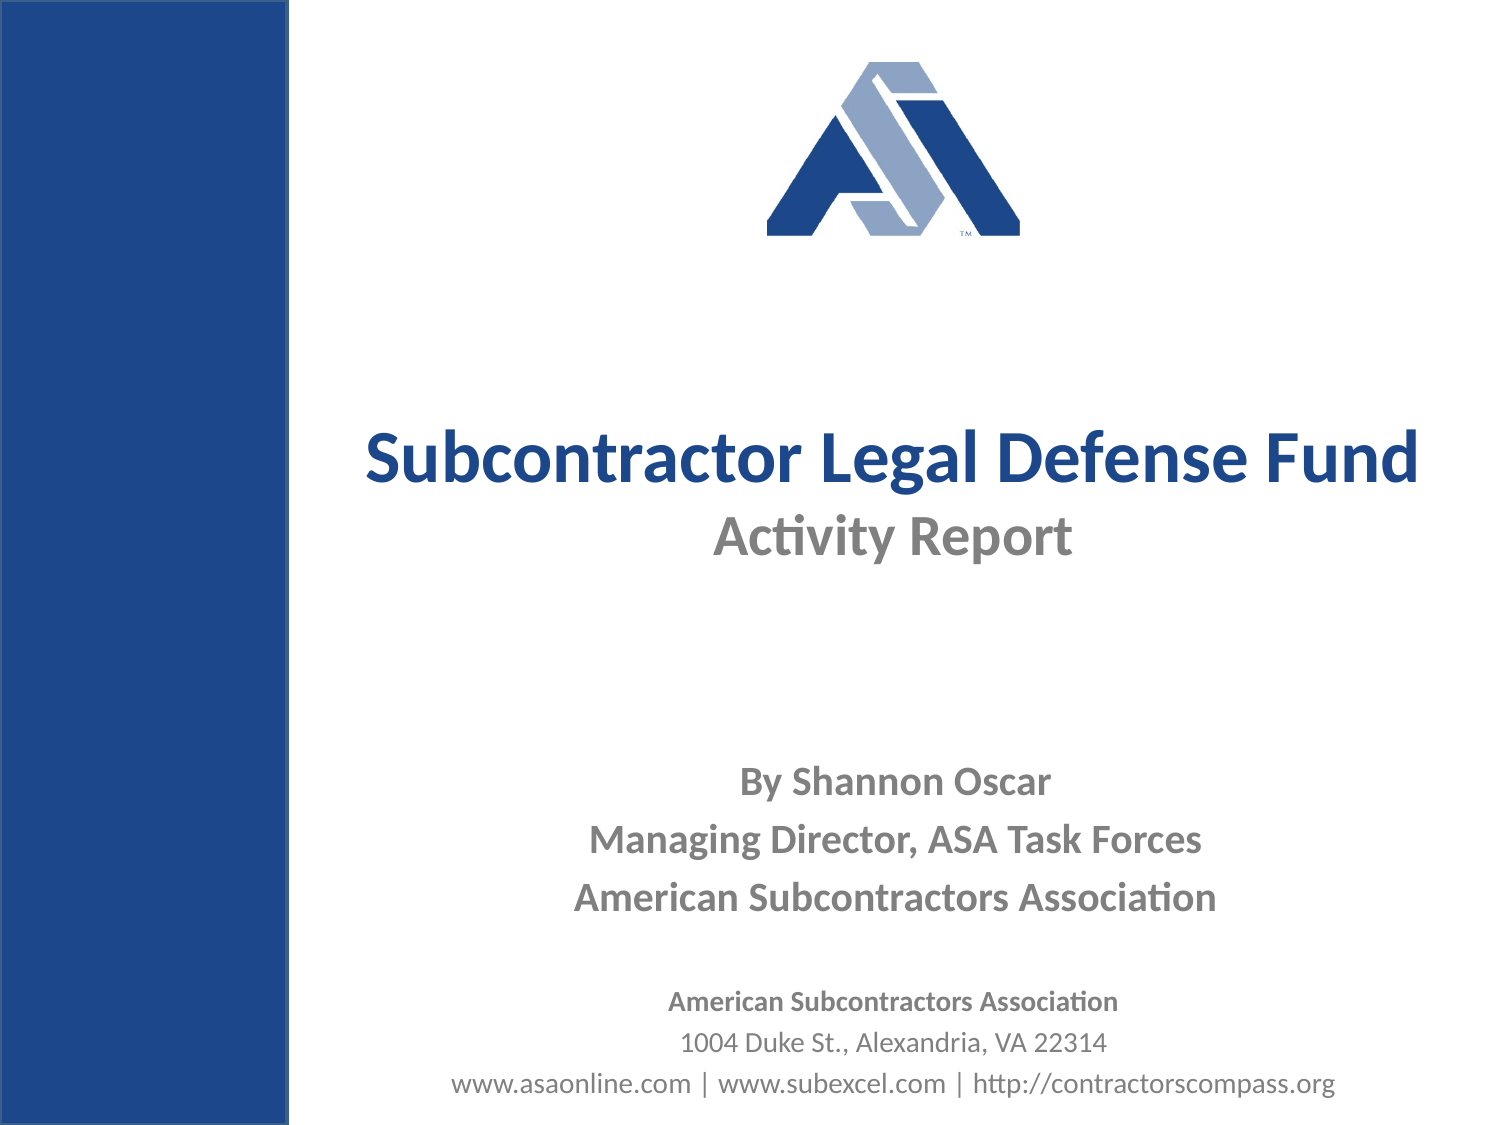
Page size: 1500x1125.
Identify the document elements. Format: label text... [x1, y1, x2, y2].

picture [767, 62, 1020, 238]
text_box [0, 0, 289, 1125]
text_box By Shannon Oscar Managing Director, ASA Task Forces American Subcontractors Association [289, 687, 1500, 925]
text_box Subcontractor Legal Defense Fund Activity Report [289, 287, 1500, 687]
text_box American Subcontractors Association 1004 Duke St., Alexandria, VA 22314 www.asaonline.com | www.subexcel.com | http://contractorscompass.org [289, 975, 1500, 1125]
